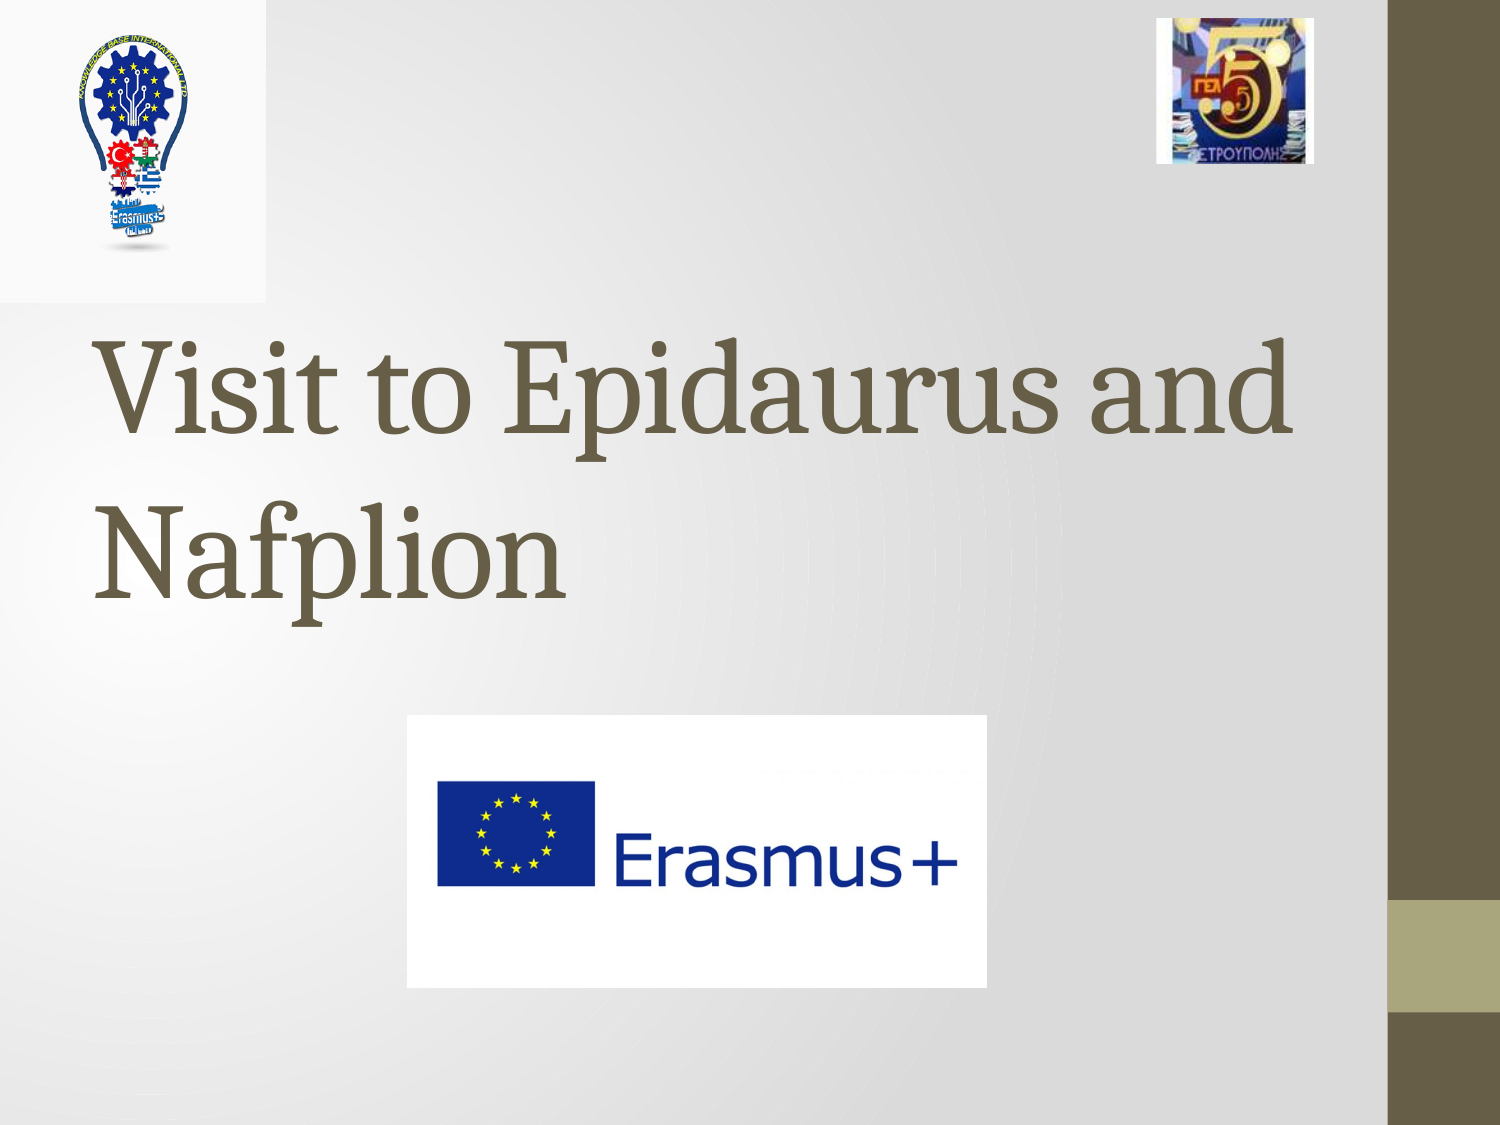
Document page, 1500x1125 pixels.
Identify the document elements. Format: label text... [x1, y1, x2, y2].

picture [0, 0, 267, 303]
title Visit to Epidaurus and Nafplion [76, 208, 1315, 634]
picture [1155, 17, 1315, 165]
picture [406, 715, 987, 989]
